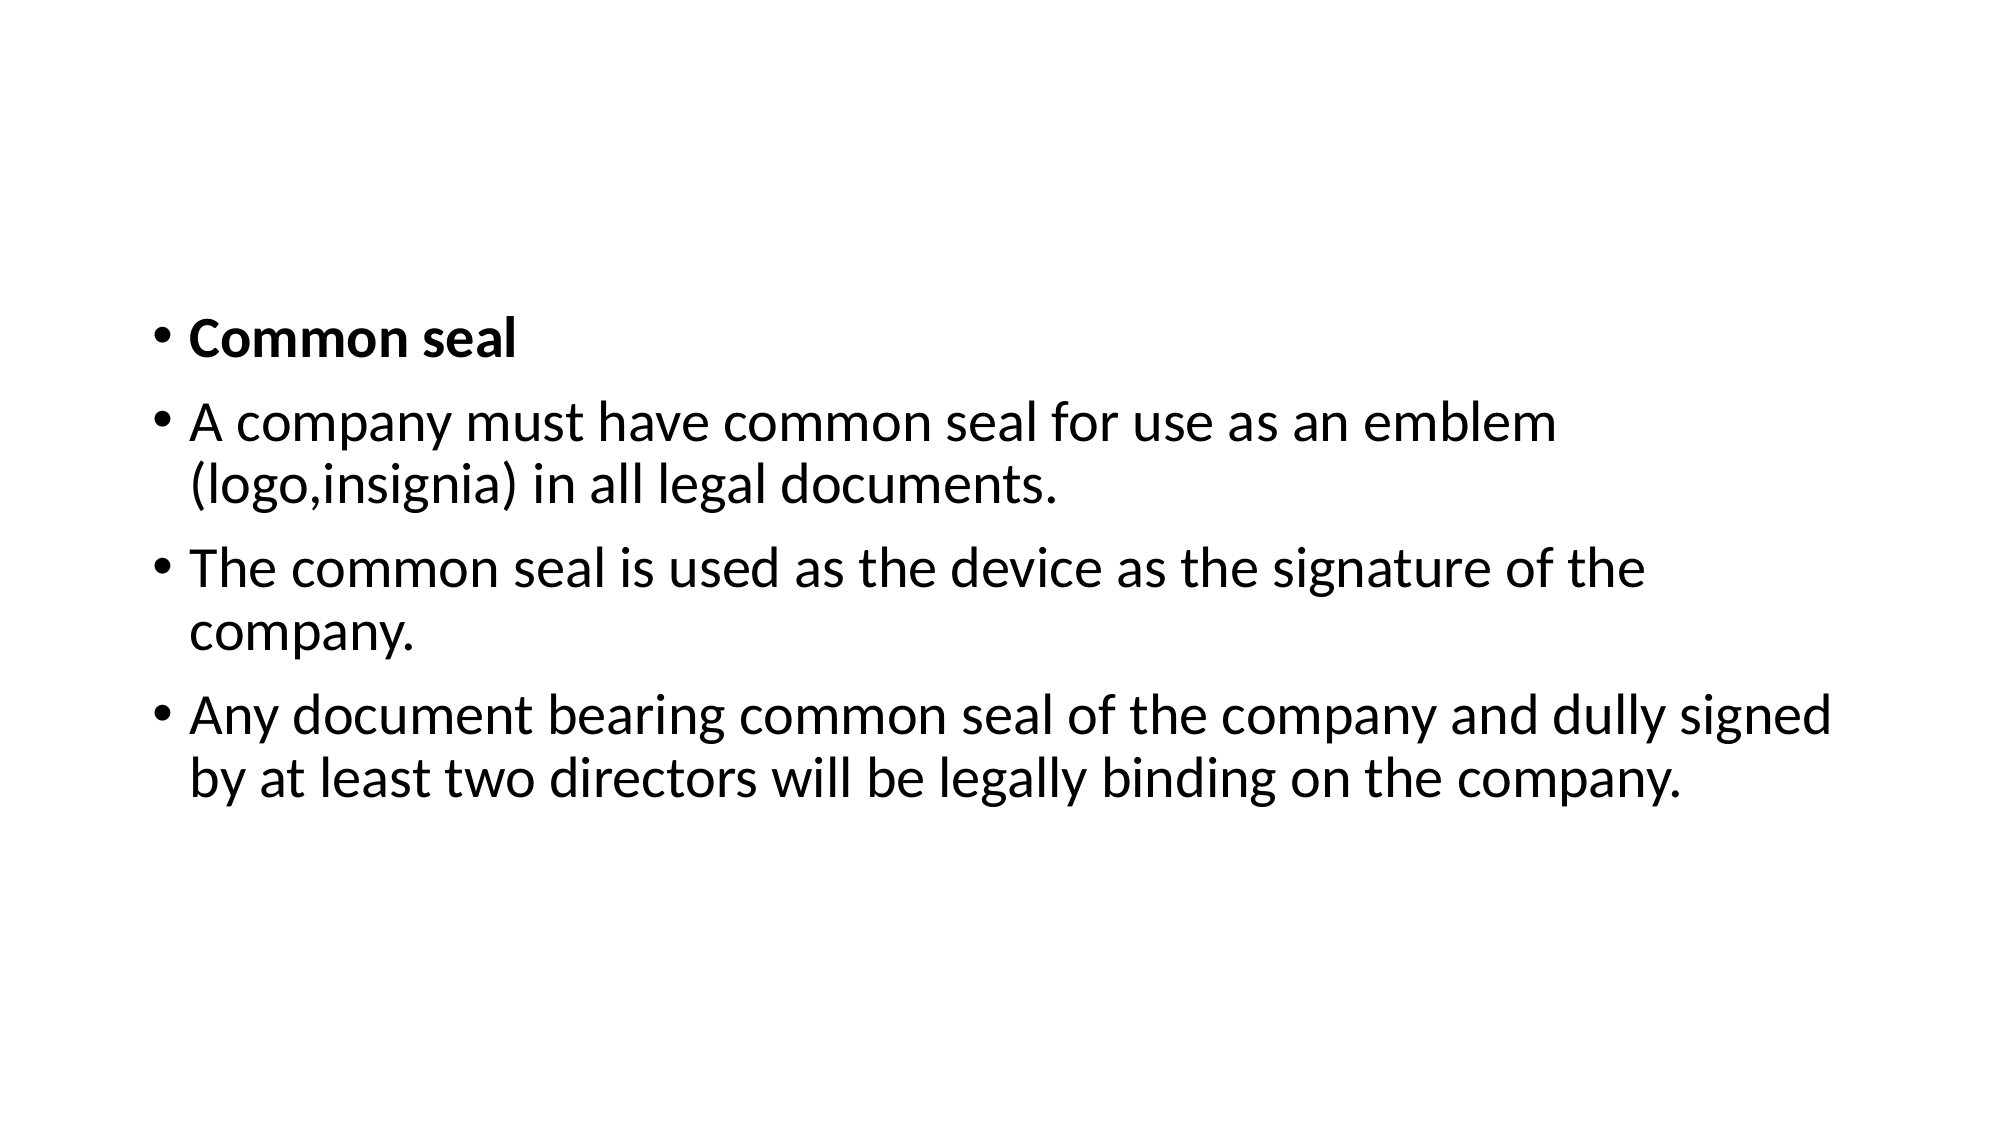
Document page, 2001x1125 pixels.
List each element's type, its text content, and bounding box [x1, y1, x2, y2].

list Common seal A company must have common seal for use as an emblem (logo,insignia) in all legal documents. The common seal is used as the device as the signature of the company. Any document bearing common seal of the company and dully signed by at least two directors will be legally binding on the company. [137, 299, 1863, 1014]
